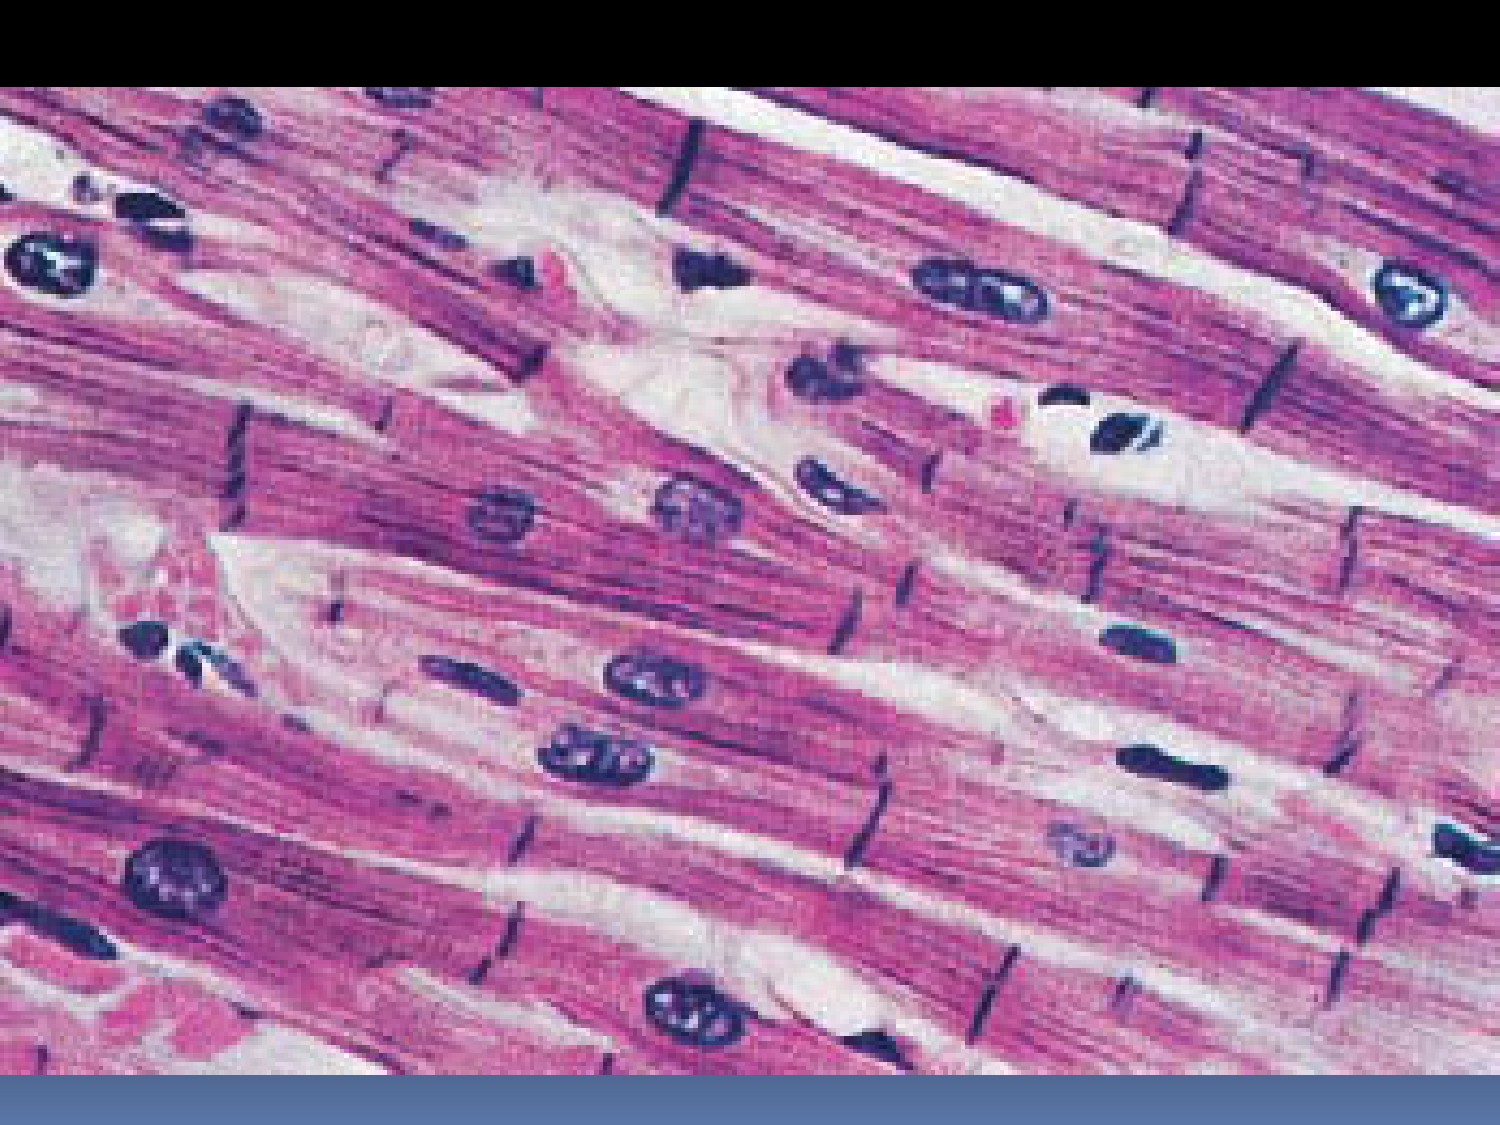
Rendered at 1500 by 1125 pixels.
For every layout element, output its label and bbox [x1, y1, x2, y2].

picture [0, 86, 1500, 1076]
